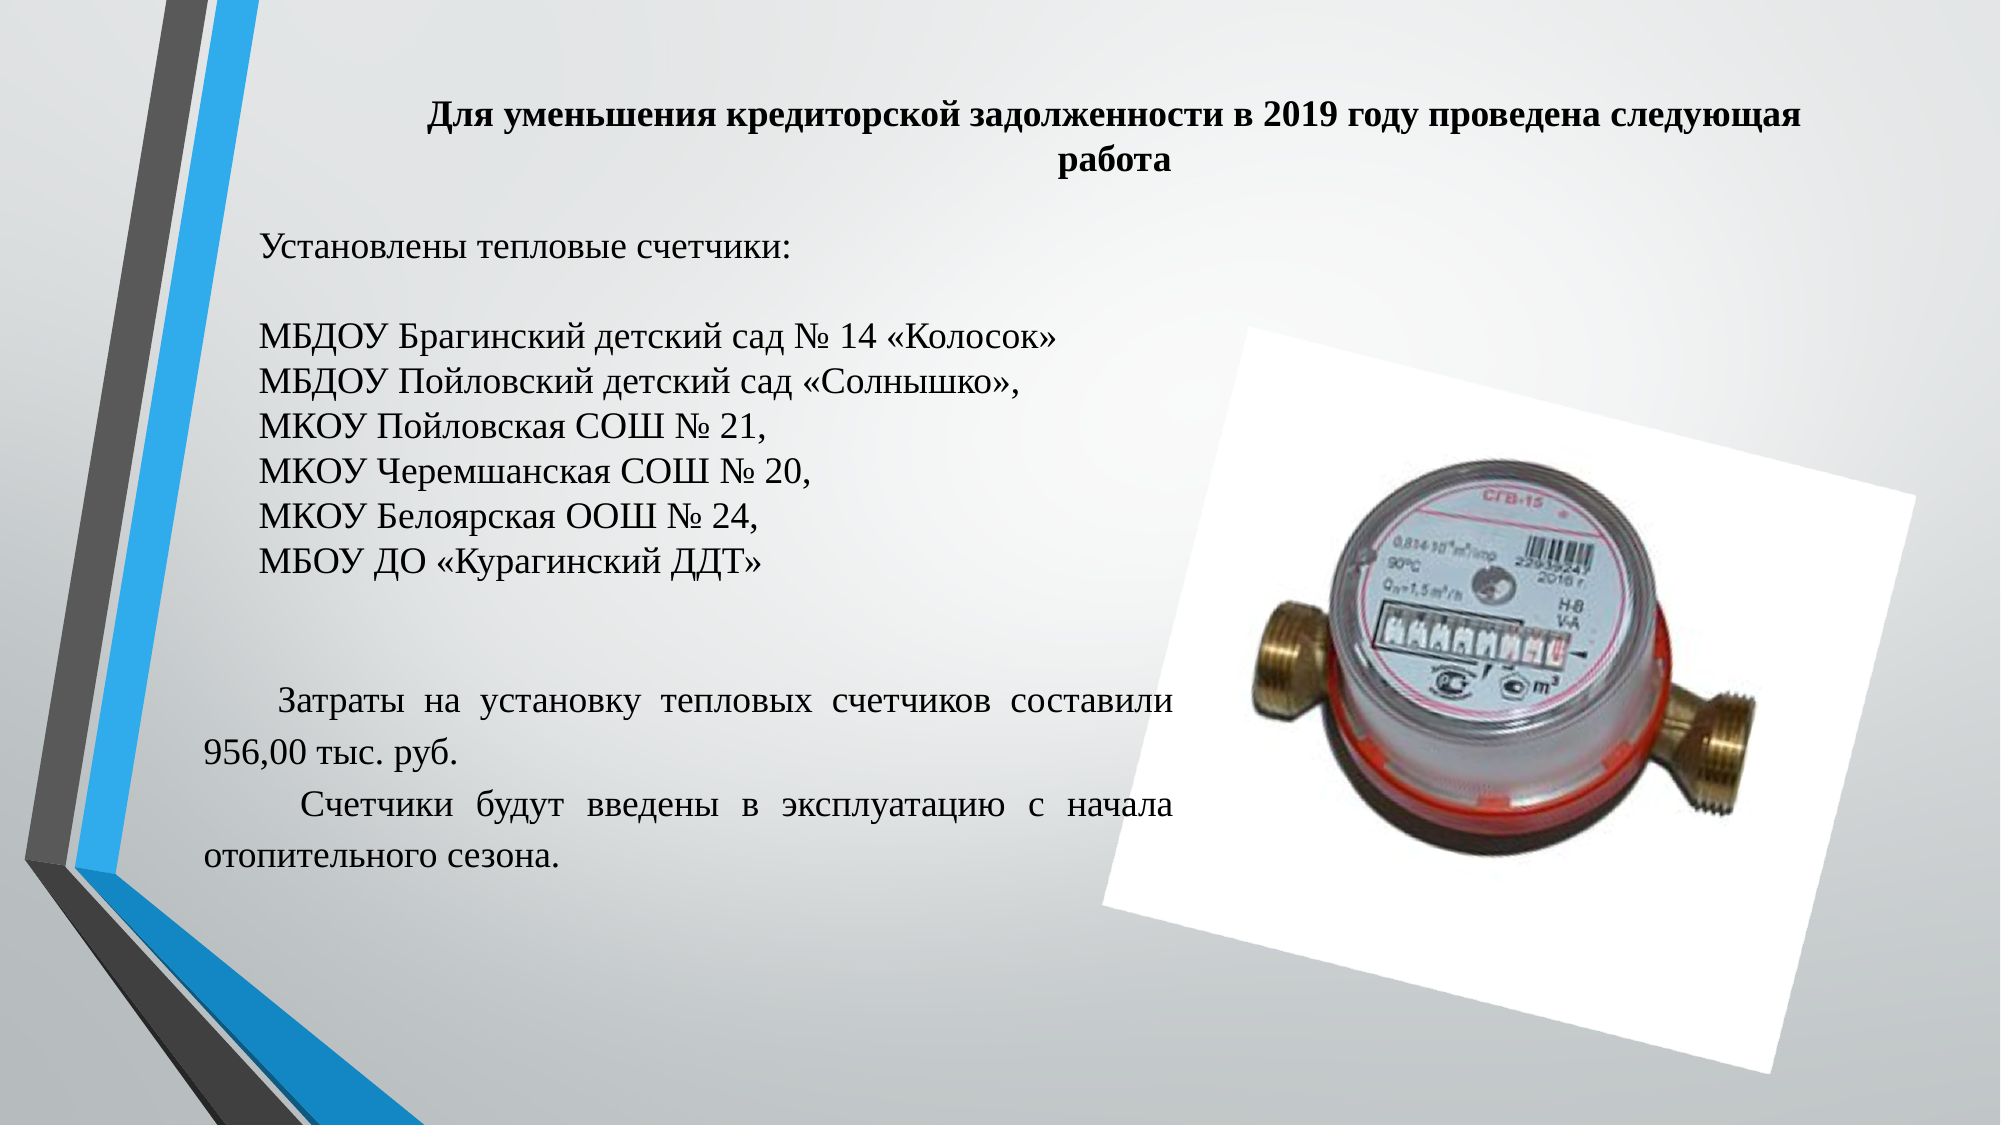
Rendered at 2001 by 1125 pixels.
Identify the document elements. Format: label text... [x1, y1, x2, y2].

picture [1103, 327, 1915, 1073]
text_box Для уменьшения кредиторской задолженности в 2019 году проведена следующая работа [376, 81, 1854, 187]
text_box Установлены тепловые счетчики: МБДОУ Брагинский детский сад № 14 «Колосок» МБДОУ Пойловский детский сад «Солнышко», МКОУ Пойловская СОШ № 21, МКОУ Черемшанская СОШ № 20, МКОУ Белоярская ООШ № 24, МБОУ ДО «Курагинский ДДТ» [243, 213, 1354, 589]
text_box Затраты на установку тепловых счетчиков составили 956,00 тыс. руб. Счетчики будут введены в эксплуатацию с начала отопительного сезона. [189, 661, 1163, 883]
